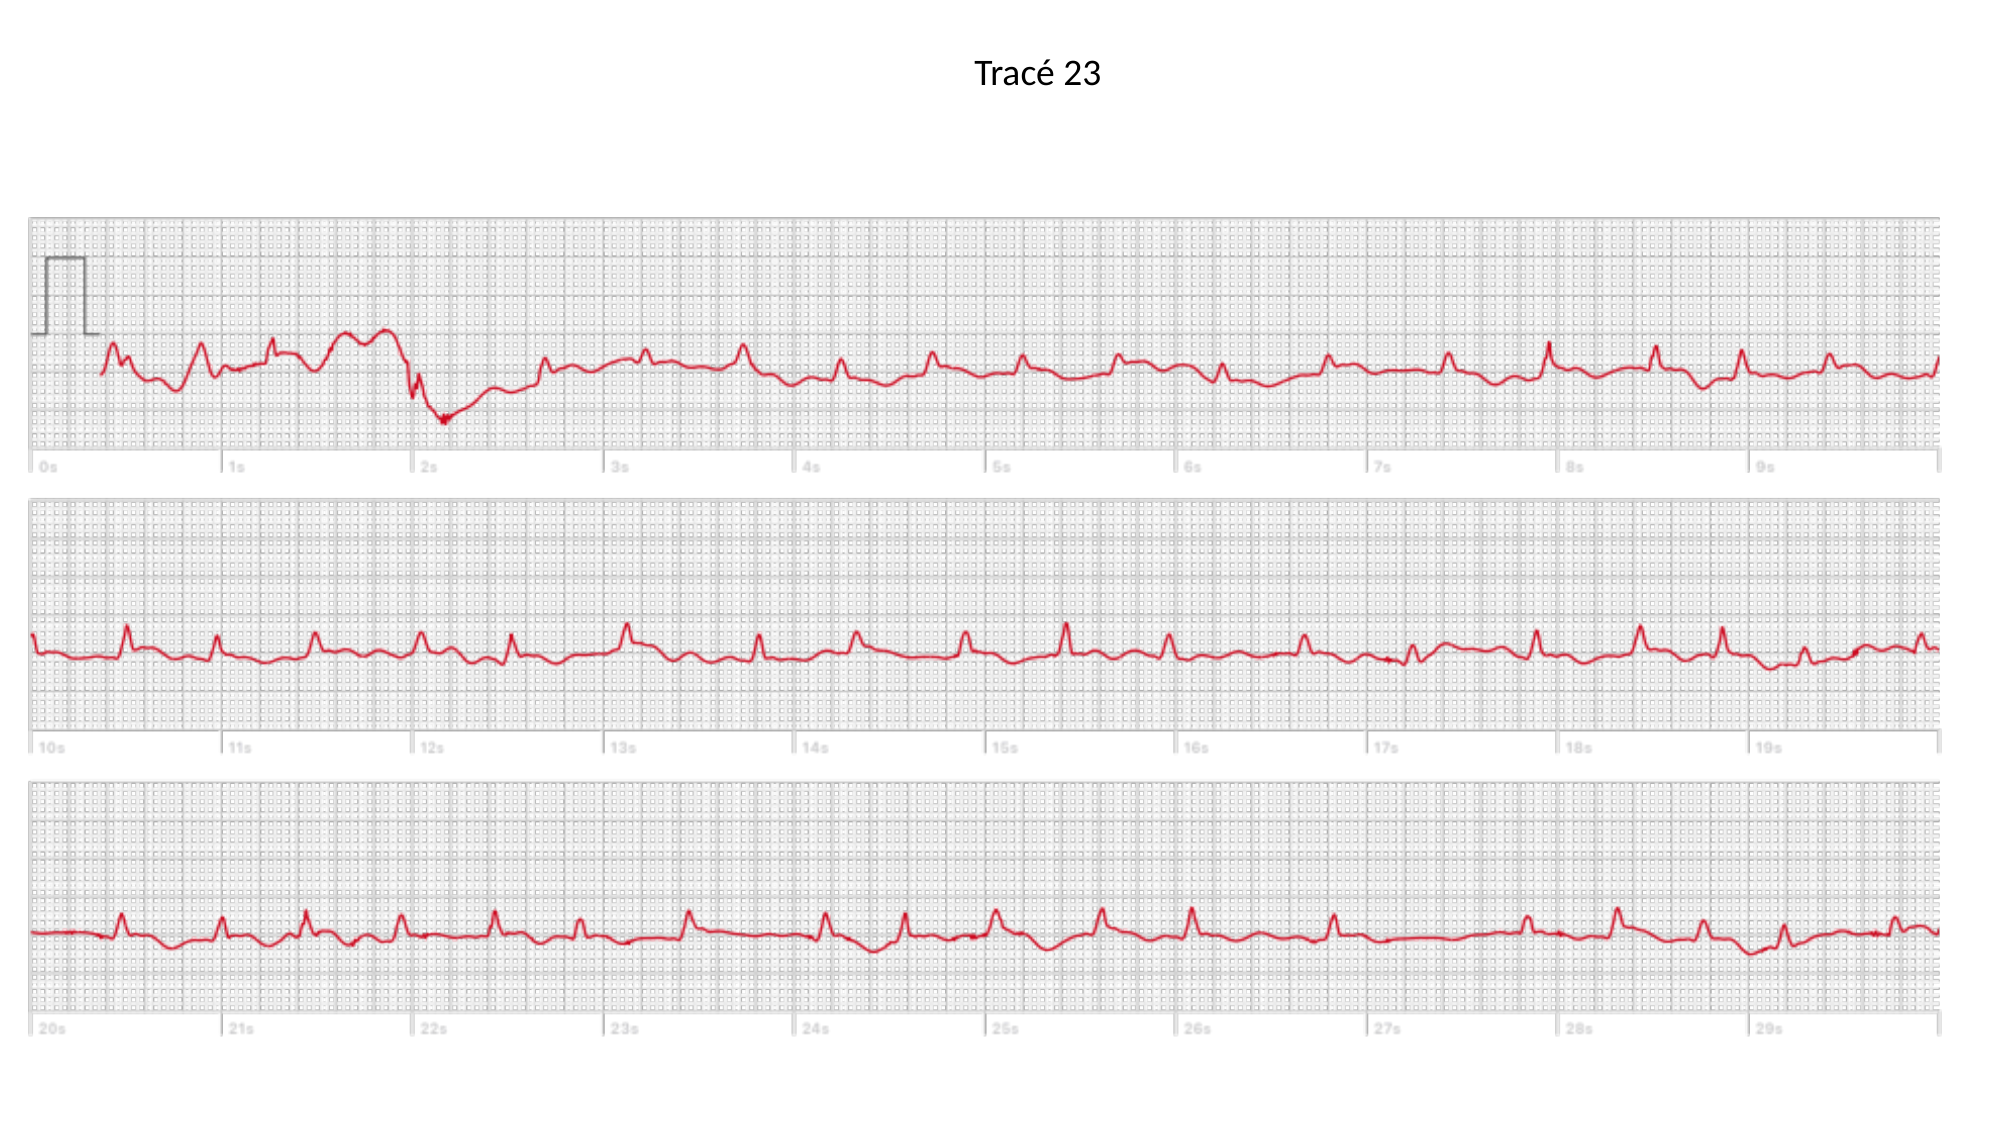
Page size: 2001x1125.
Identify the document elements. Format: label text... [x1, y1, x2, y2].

picture [0, 198, 2000, 1069]
text_box Tracé 23 [959, 40, 1117, 101]
